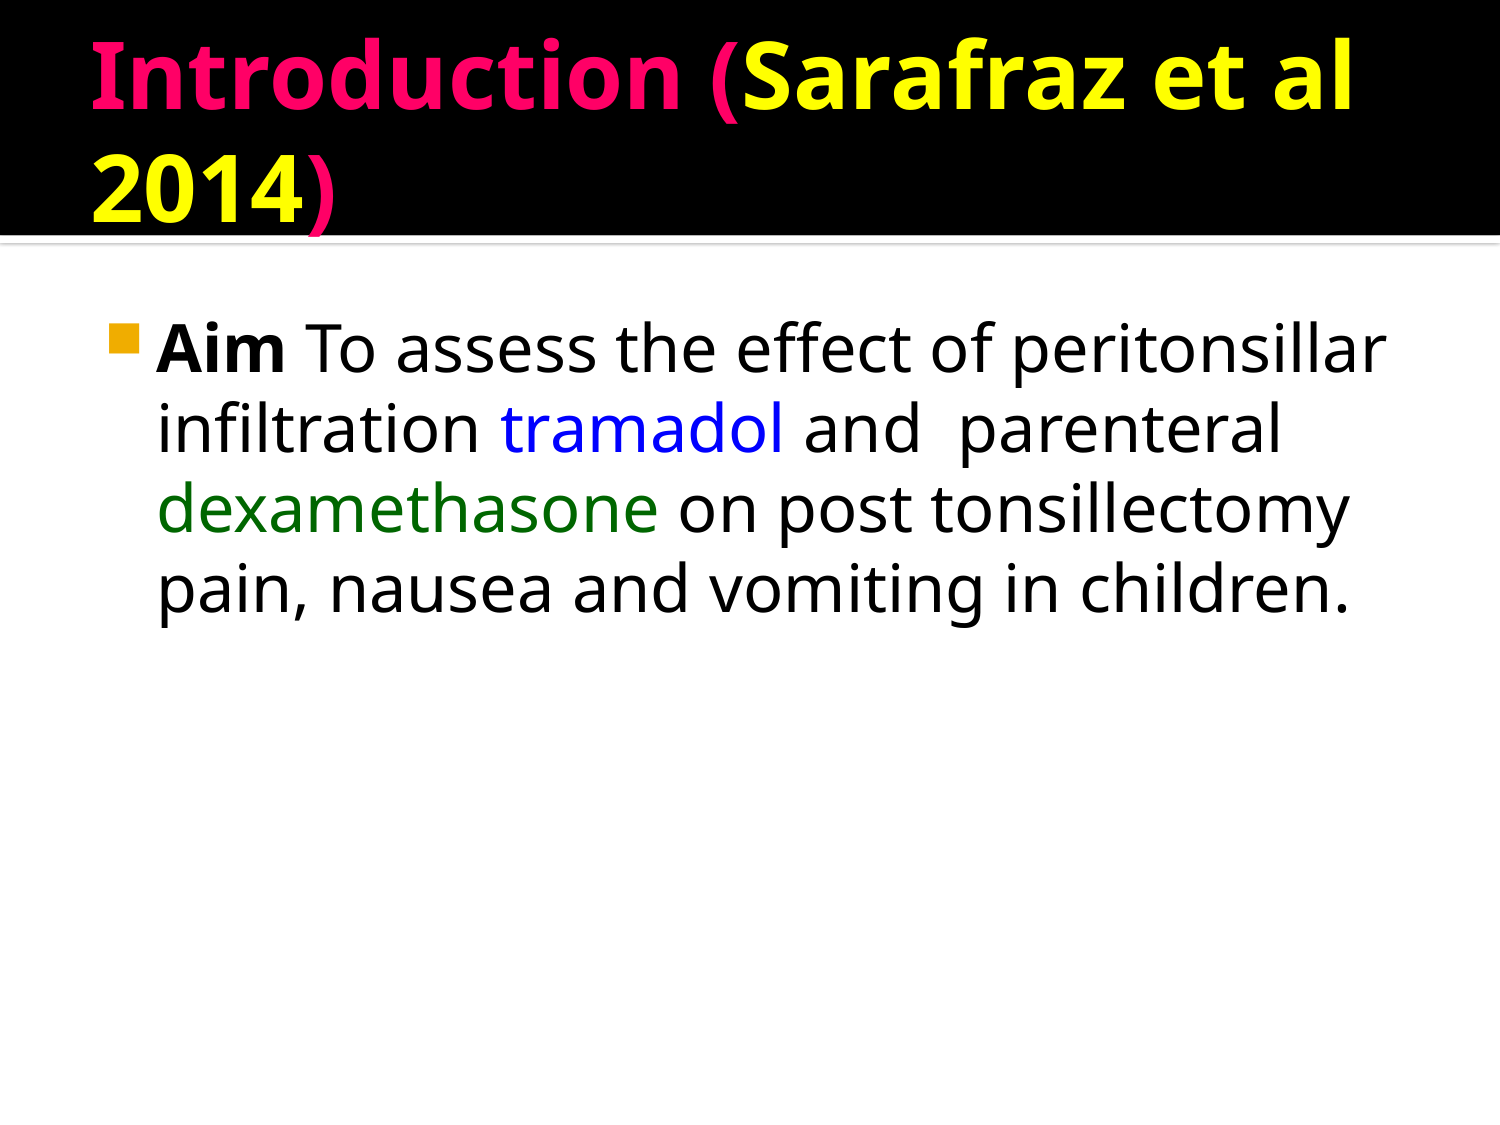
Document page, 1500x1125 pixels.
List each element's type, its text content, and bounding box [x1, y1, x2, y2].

title Introduction (Sarafraz et al 2014) [75, 25, 1425, 231]
list Aim To assess the effect of peritonsillar infiltration tramadol and parenteral dexamethasone on post tonsillectomy pain, nausea and vomiting in children. [75, 291, 1425, 1050]
